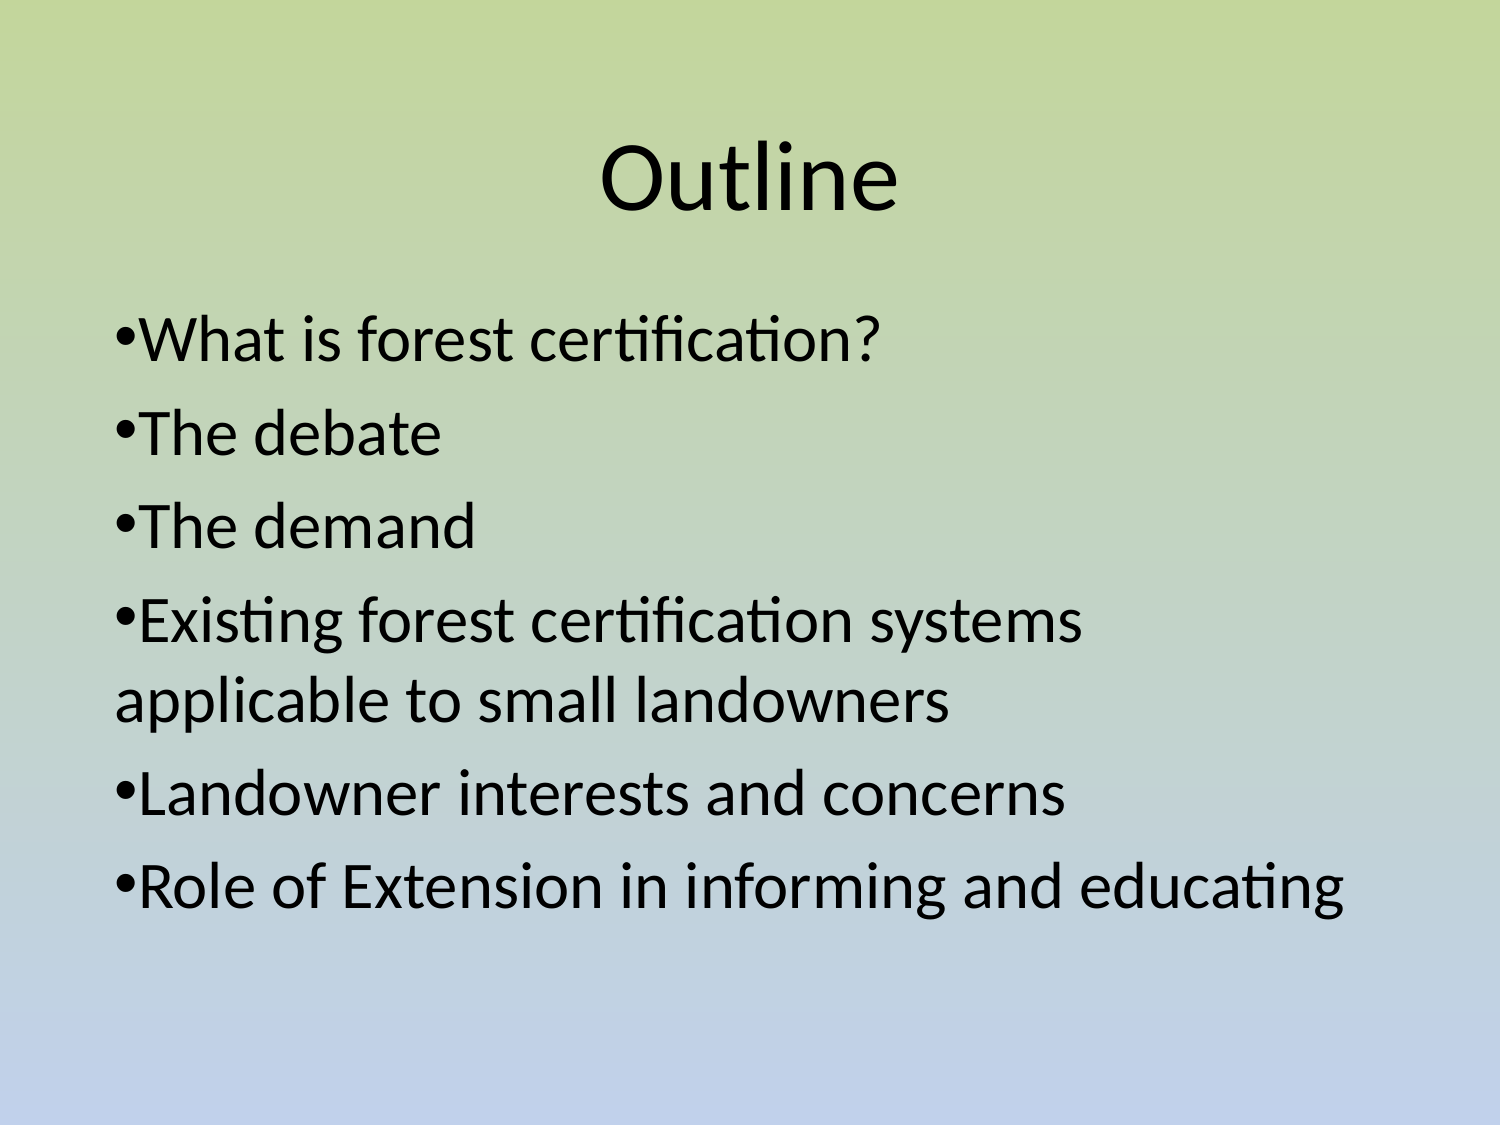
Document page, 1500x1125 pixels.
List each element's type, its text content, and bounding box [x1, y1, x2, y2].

subtitle What is forest certification? The debate The demand Existing forest certification systems applicable to small landowners Landowner interests and concerns Role of Extension in informing and educating [99, 287, 1388, 950]
title Outline [112, 50, 1388, 287]
